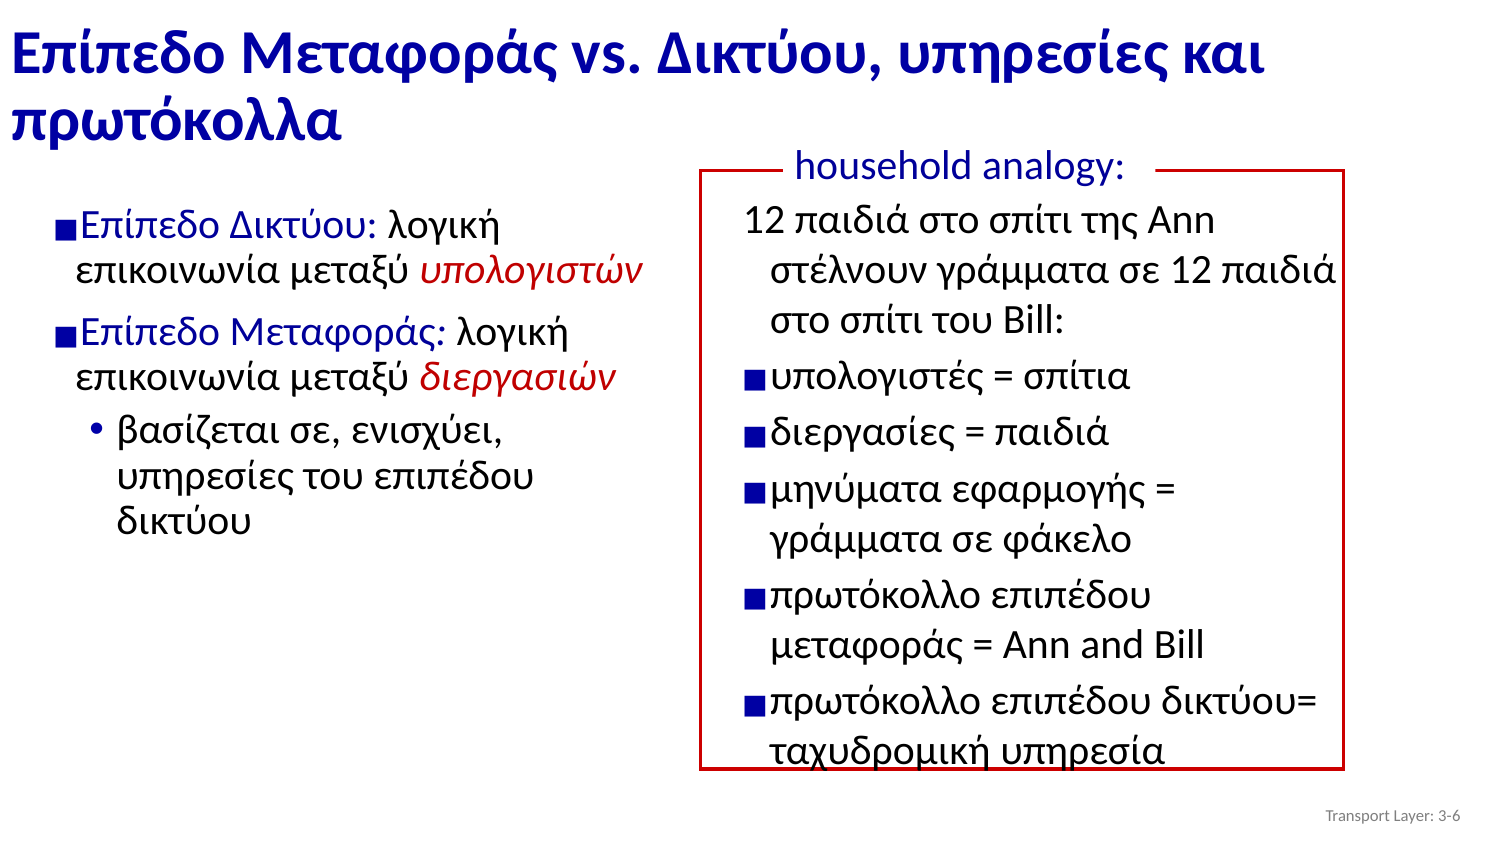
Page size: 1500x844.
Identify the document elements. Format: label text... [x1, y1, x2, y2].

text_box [700, 130, 1374, 770]
title Επίπεδο Μεταφοράς vs. Δικτύου, υπηρεσίες και πρωτόκολλα [0, 31, 1366, 142]
text_box Επίπεδο Δικτύου: λογική επικοινωνία μεταξύ υπολογιστών Επίπεδο Μεταφοράς: λογική επικοινωνία μεταξύ διεργασιών βασίζεται σε, ενισχύει, υπηρεσίες του επιπέδου δικτύου [19, 197, 664, 769]
slide_number Transport Layer: 3-‹#› [1134, 792, 1472, 838]
